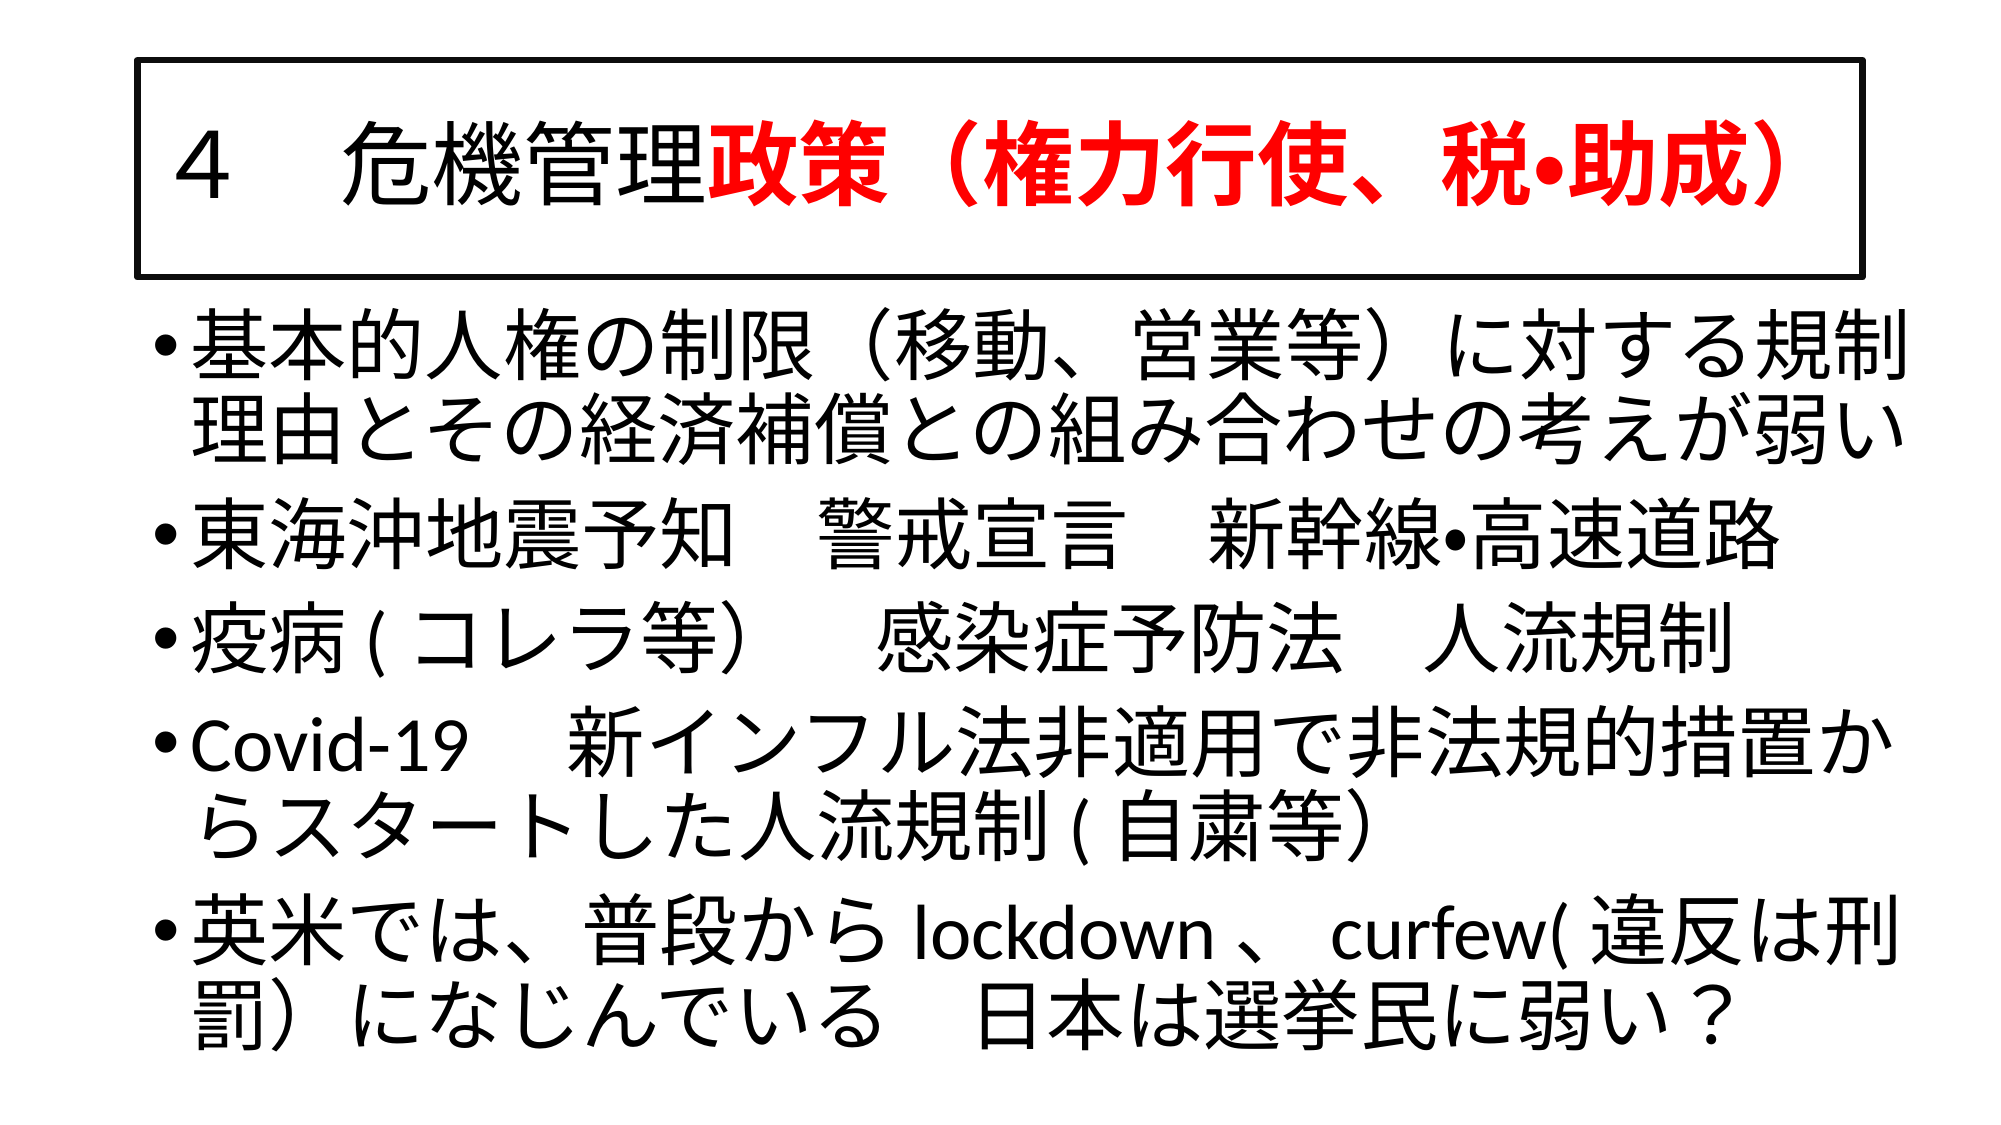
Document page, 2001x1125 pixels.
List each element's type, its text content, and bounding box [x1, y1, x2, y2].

title ４ 危機管理政策（権力行使、税・助成） [137, 59, 1863, 278]
list 基本的人権の制限（移動、営業等）に対する規制理由とその経済補償との組み合わせの考えが弱い 東海沖地震予知 警戒宣言 新幹線・高速道路 疫病(コレラ等） 感染症予防法 人流規制 Covid-19 新インフル法非適用で非法規的措置からスタートした人流規制(自粛等） 英米では、普段からlockdown、curfew(違反は刑罰）になじんでいる 日本は選挙民に弱い？ [137, 299, 1943, 1105]
